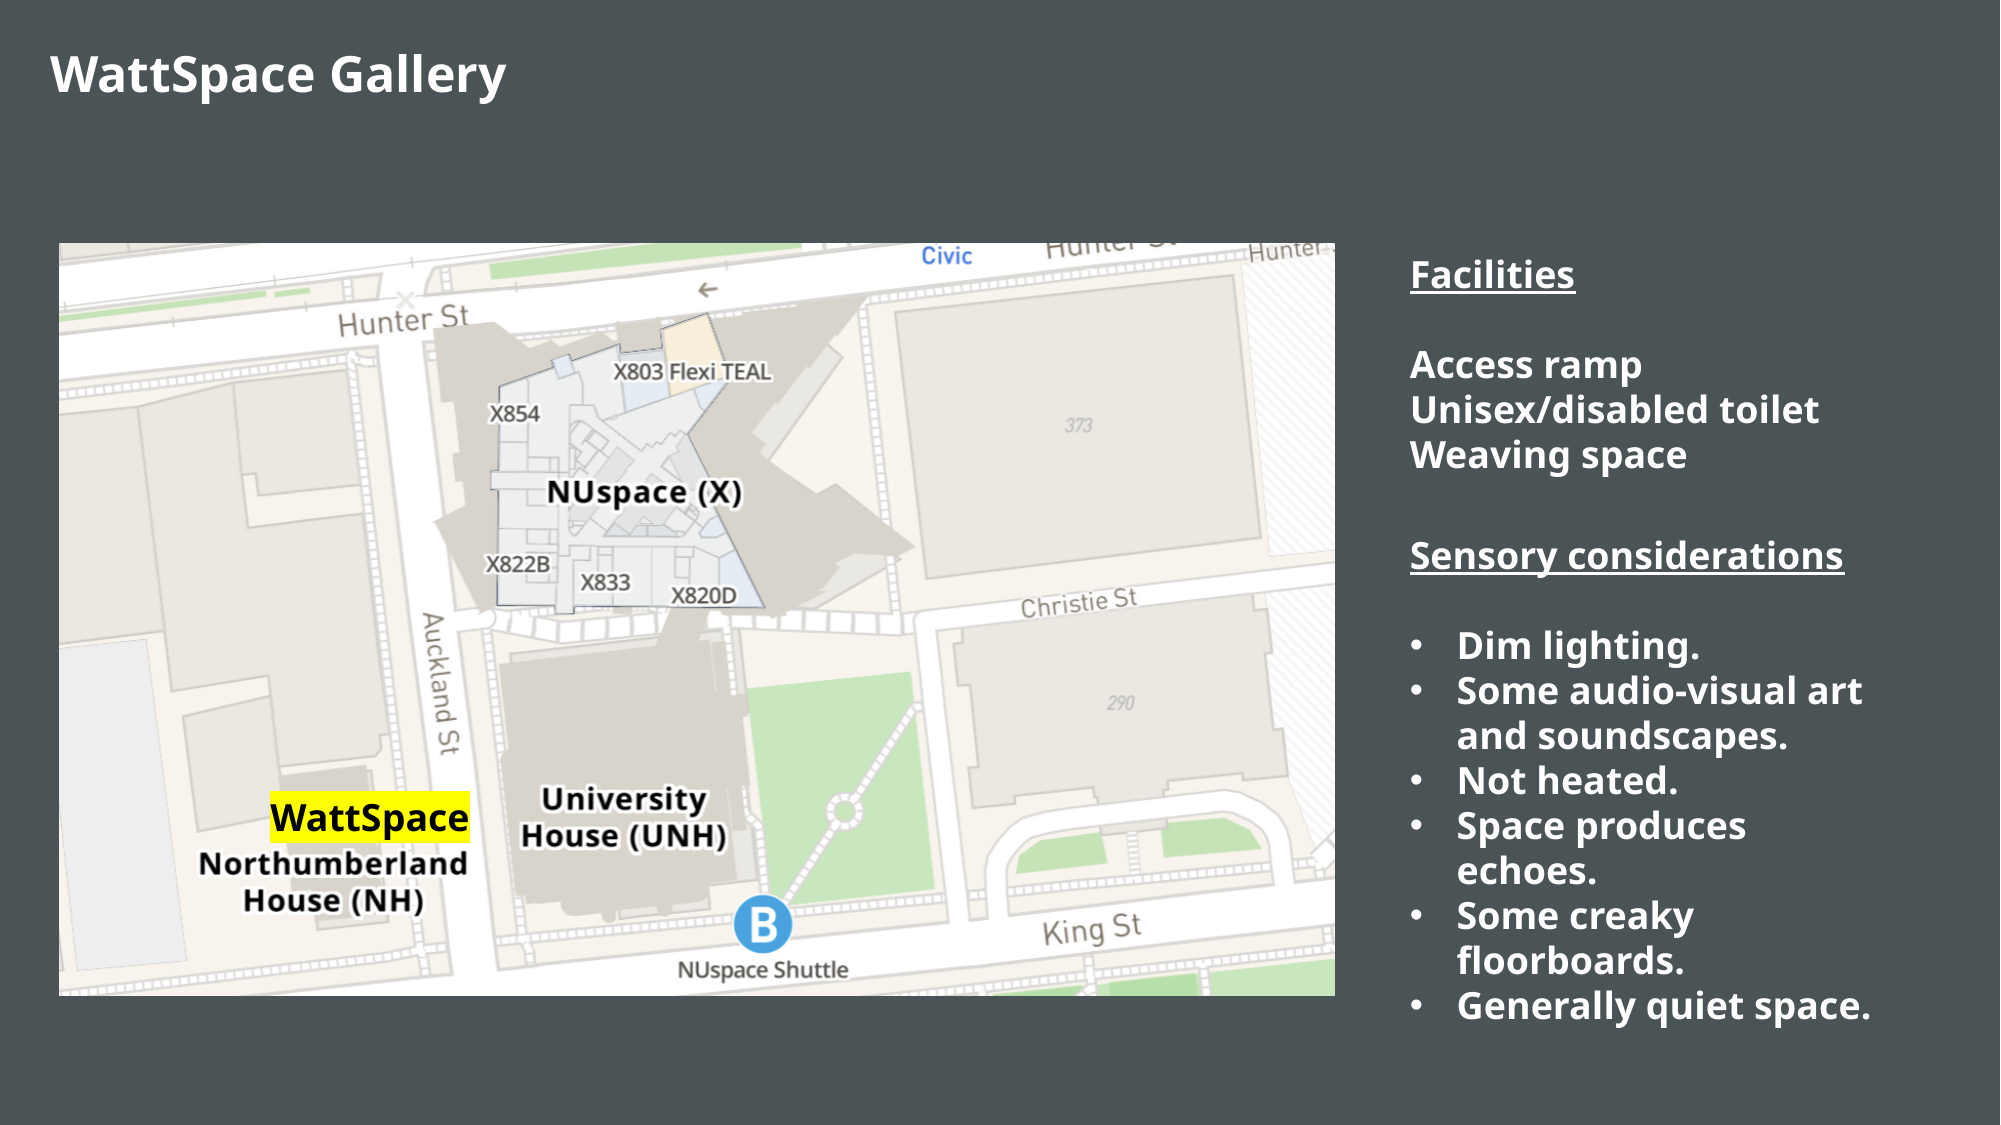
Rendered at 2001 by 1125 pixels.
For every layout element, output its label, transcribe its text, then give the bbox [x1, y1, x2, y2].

picture [59, 243, 1335, 996]
text_box Facilities Access ramp Unisex/disabled toilet Weaving space [1395, 243, 1960, 484]
text_box WattSpace Gallery [35, 35, 1222, 110]
text_box Sensory considerations Dim lighting. Some audio-visual art and soundscapes. Not heated. Space produces echoes. Some creaky floorboards. Generally quiet space. [1395, 524, 1911, 1125]
